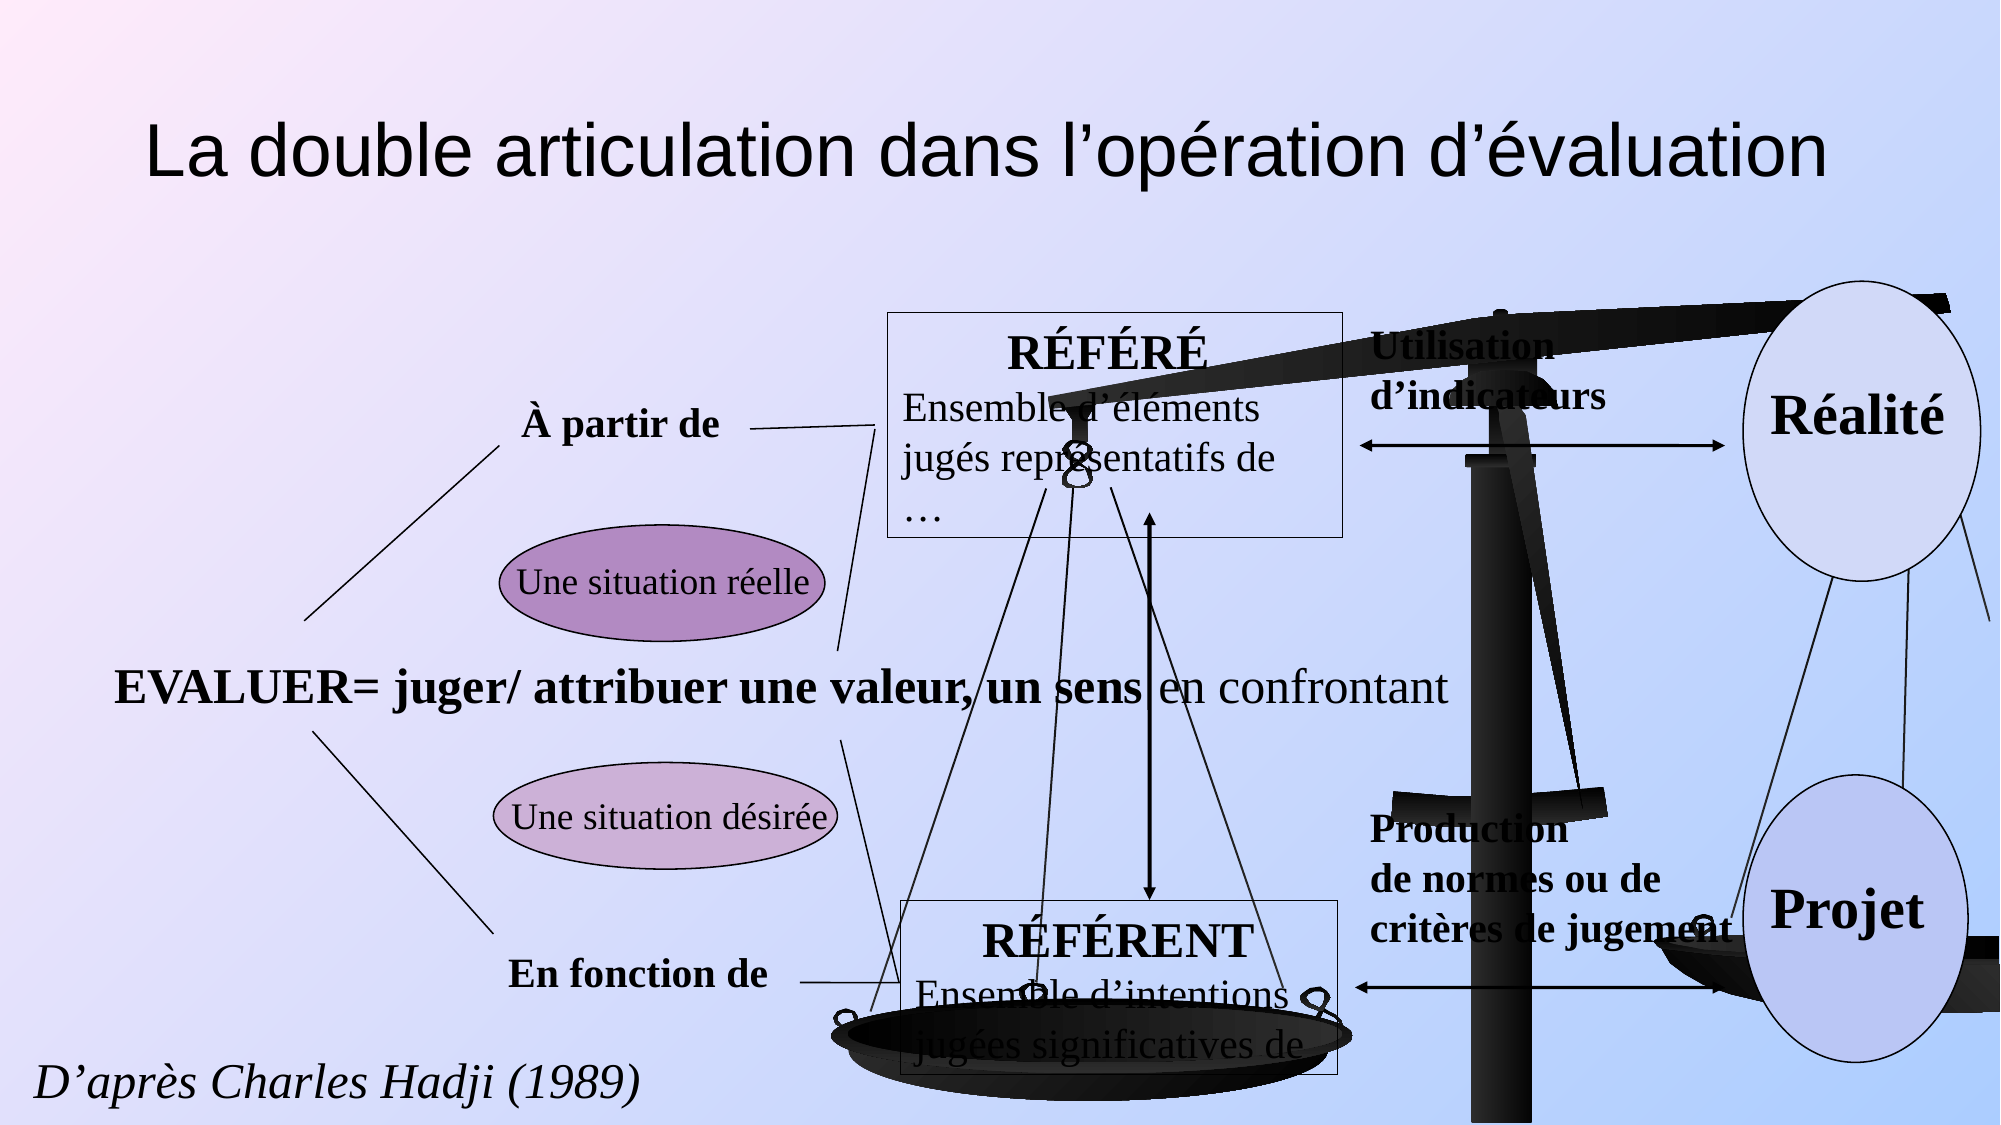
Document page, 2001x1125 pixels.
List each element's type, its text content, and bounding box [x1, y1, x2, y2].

text_box Une situation réelle [501, 549, 827, 610]
text_box [1143, 512, 1156, 901]
text_box En fonction de [493, 938, 794, 1004]
text_box D’après Charles Hadji (1989) [18, 1041, 682, 1117]
text_box [521, 845, 810, 870]
text_box [527, 762, 804, 784]
text_box EVALUER= juger/ attribuer une valeur, un sens en confrontant [99, 637, 1149, 723]
text_box [517, 610, 807, 642]
text_box [1355, 981, 1726, 994]
text_box EVALUER= juger/ attribuer une valeur, un sens en confrontant [1150, 637, 1725, 723]
text_box À partir de [506, 388, 794, 454]
text_box [1359, 439, 1726, 452]
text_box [1742, 774, 1969, 1063]
text_box Une situation désirée [496, 784, 867, 845]
text_box Utilisation d’indicateurs [1354, 310, 1682, 426]
text_box RÉFÉRENT Ensemble d’intentions jugées significatives de [899, 899, 1338, 1075]
text_box Production de normes ou de critères de jugement [1354, 793, 1737, 959]
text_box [1742, 280, 1981, 582]
title La double articulation dans l’opération d’évaluation [99, 45, 1901, 234]
text_box RÉFÉRÉ Ensemble d’éléments jugés représentatifs de … [887, 312, 1343, 538]
text_box [530, 524, 794, 549]
